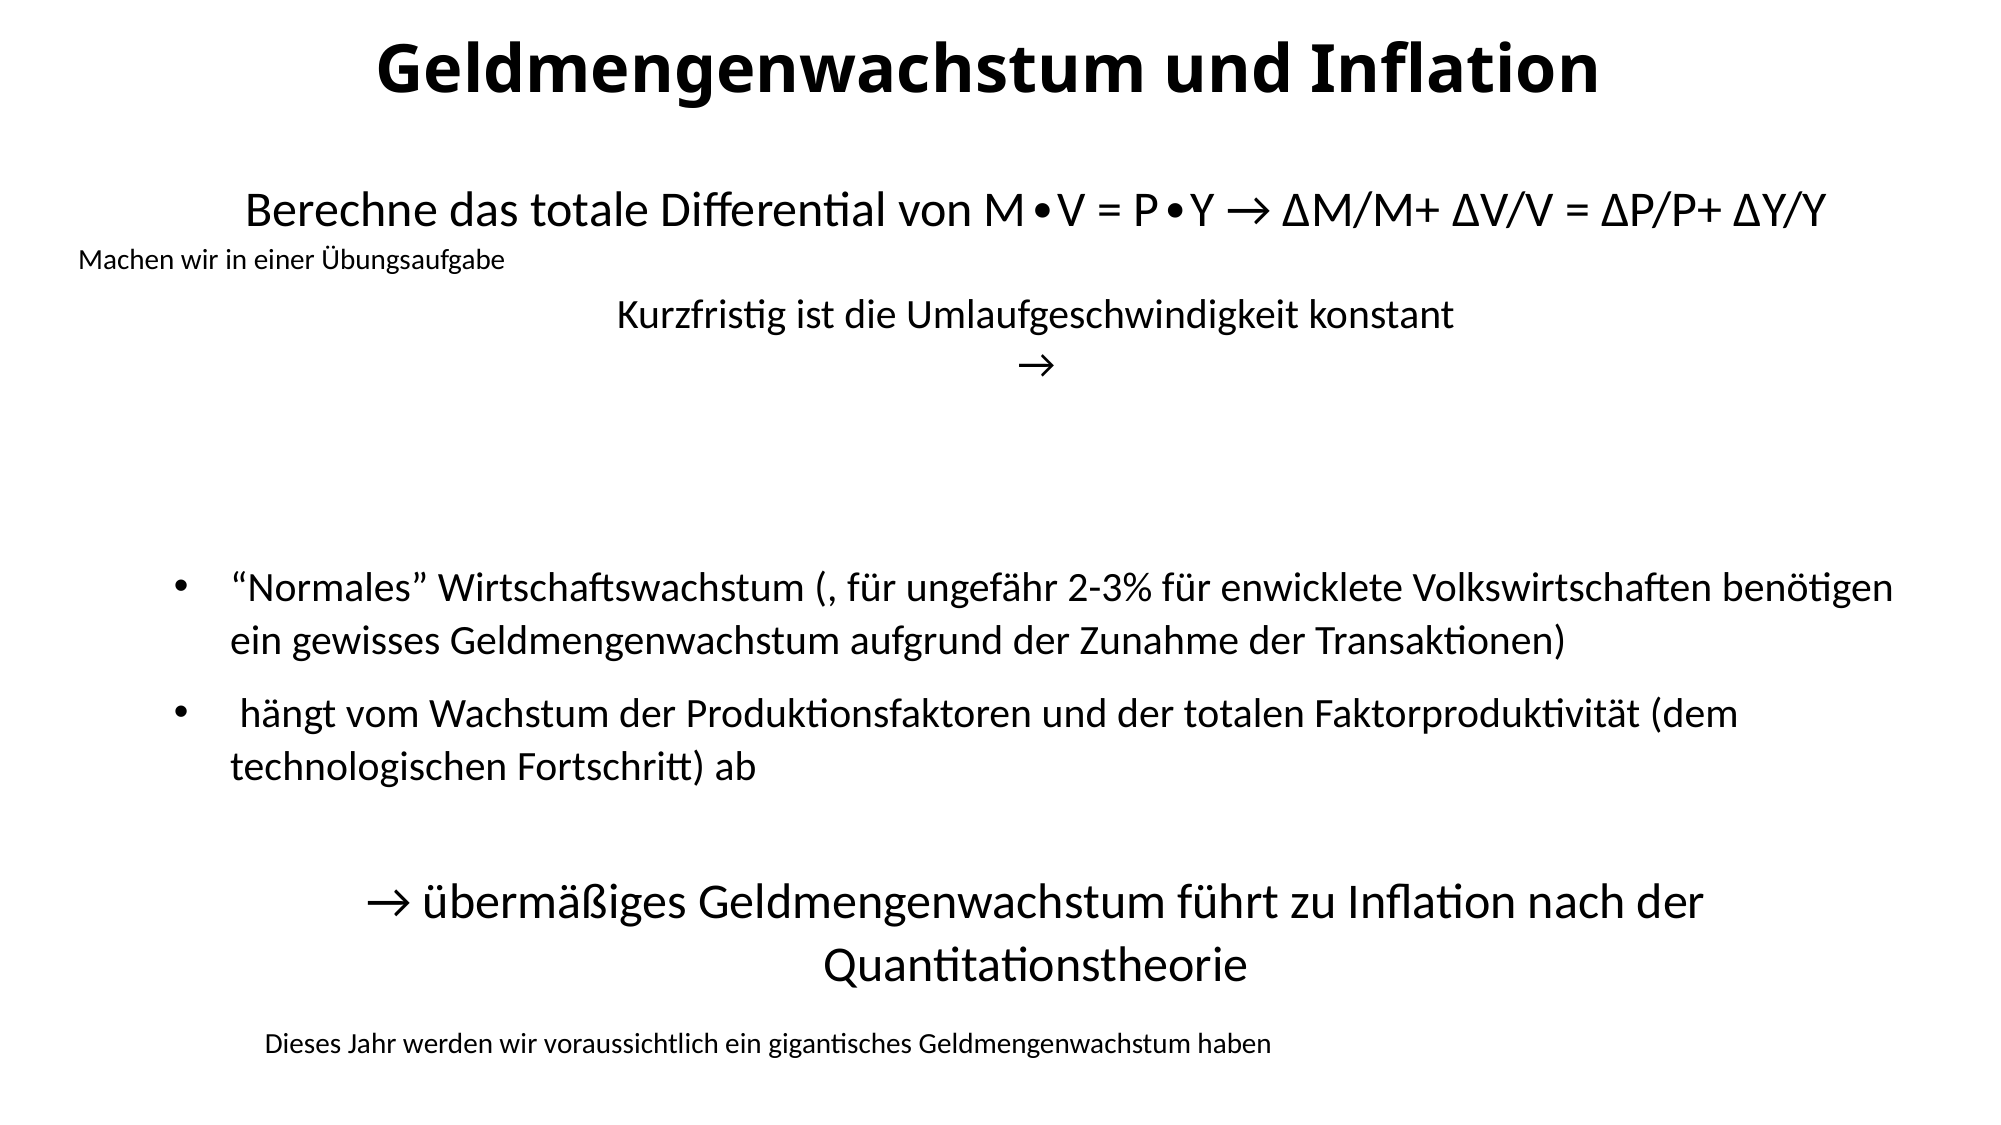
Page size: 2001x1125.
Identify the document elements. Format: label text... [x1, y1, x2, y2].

text_box Dieses Jahr werden wir voraussichtlich ein gigantisches Geldmengenwachstum haben [249, 1017, 1392, 1068]
text_box Machen wir in einer Übungsaufgabe [63, 233, 632, 283]
text_box Geldmengenwachstum und Inflation [249, 4, 1728, 127]
